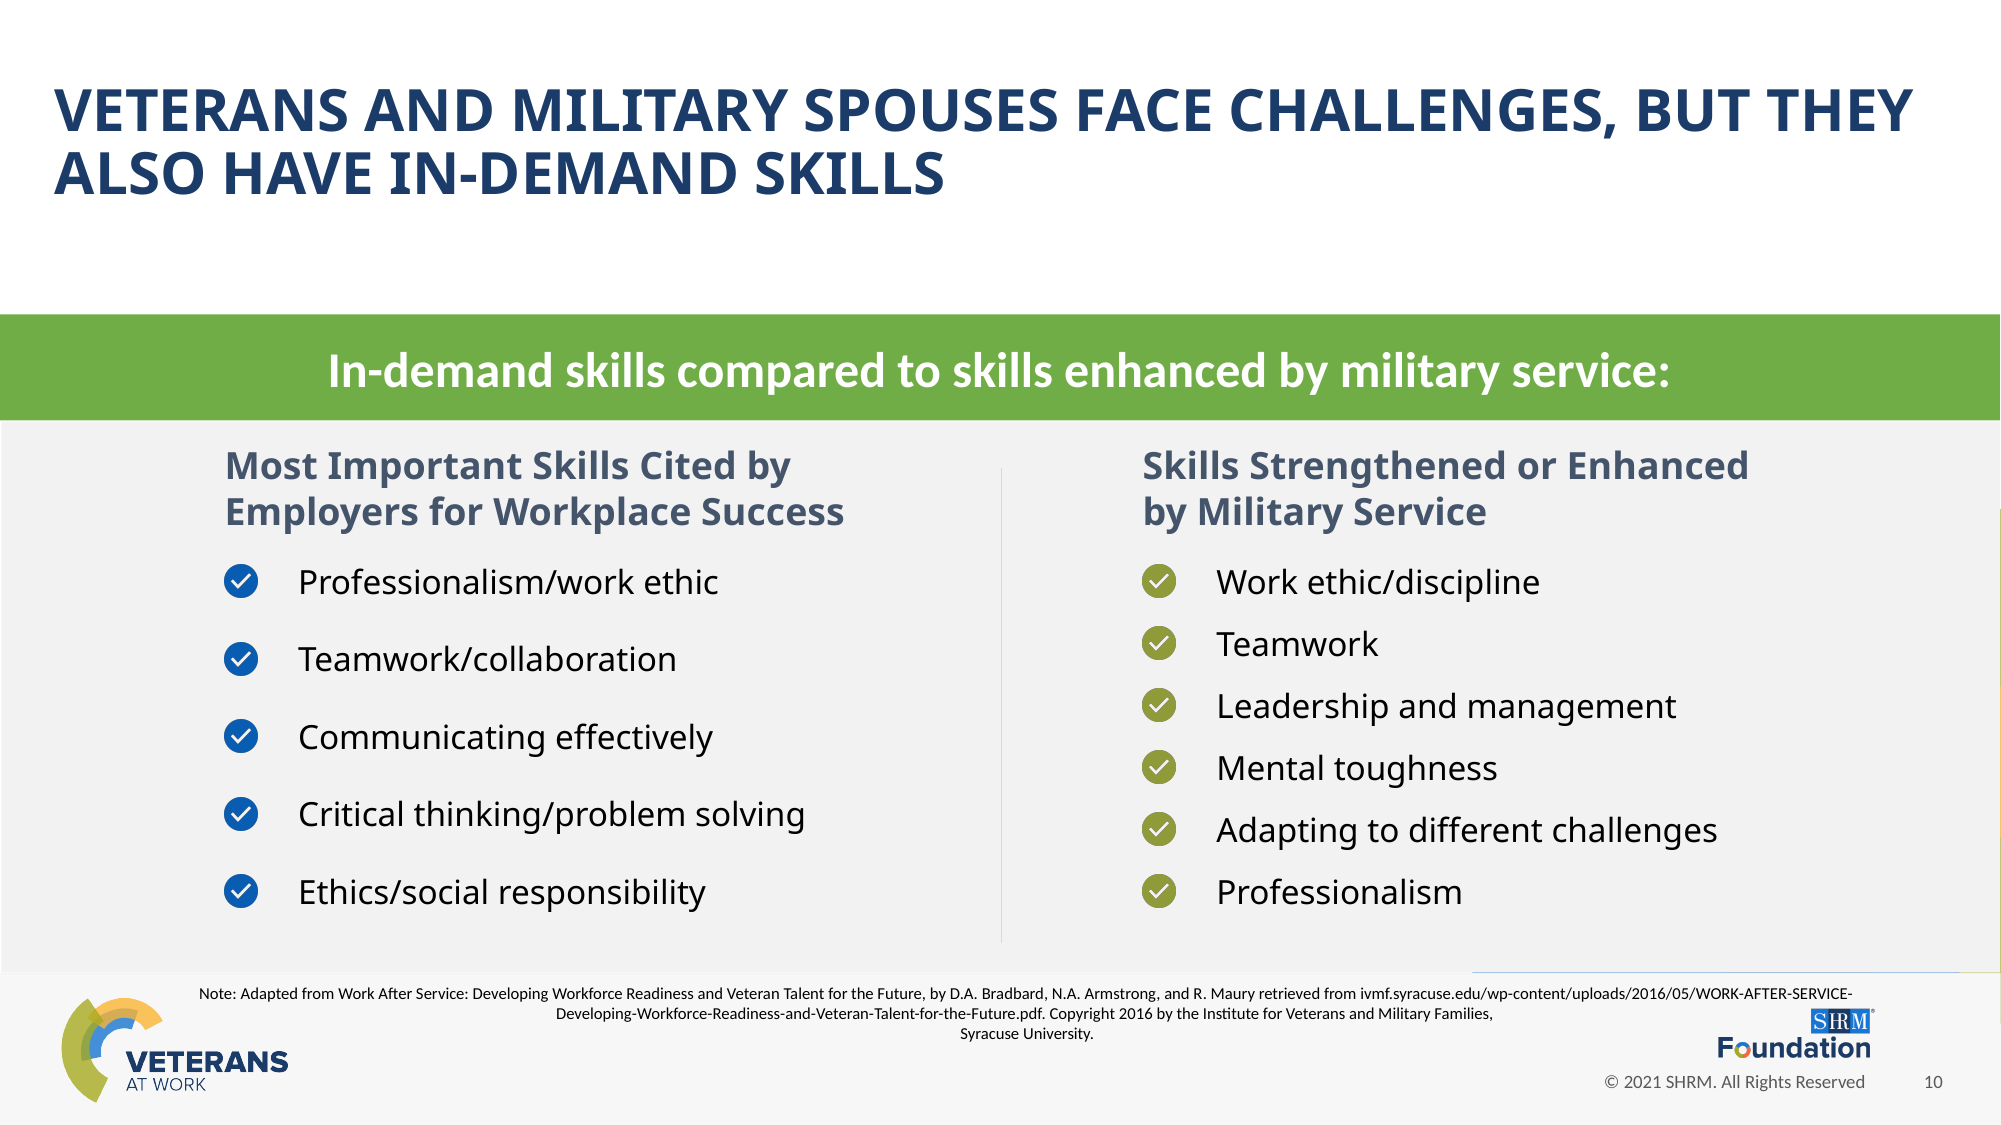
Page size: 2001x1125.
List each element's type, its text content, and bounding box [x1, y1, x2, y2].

text_box [0, 421, 2000, 973]
picture [1142, 750, 1176, 784]
text_box Mental toughness [1216, 746, 1779, 787]
text_box Professionalism [1216, 870, 1779, 911]
title VETERANS AND MILITARY SPOUSES FACE CHALLENGES, BUT THEY ALSO HAVE IN-DEMAND SKILLS [39, 35, 1933, 253]
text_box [224, 870, 861, 912]
picture [1142, 812, 1176, 846]
picture [1142, 688, 1176, 722]
picture [1142, 874, 1176, 908]
text_box In-demand skills compared to skills enhanced by military service: [0, 313, 2000, 421]
text_box Most Important Skills Cited by Employers for Workplace Success [224, 442, 938, 533]
text_box Skills Strengthened or Enhanced by Military Service [1142, 442, 1779, 533]
text_box Leadership and management [1216, 684, 1779, 725]
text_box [224, 715, 861, 757]
text_box Adapting to different challenges [1216, 808, 1779, 849]
text_box Teamwork [1216, 623, 1779, 664]
text_box Work ethic/discipline [1216, 561, 1779, 602]
picture [1142, 626, 1176, 660]
picture [55, 993, 294, 1109]
footer Note: Adapted from Work After Service: Developing Workforce Readiness and Veteran Talent for the Future, by D.A. Bradbard, N.A. Armstrong, and R. Maury retrieved from ivmf.syracuse.edu/wp-content/uploads/2016/05/WORK-AFTER-SERVICE-Developing-Workforce-Readiness-and-Veteran-Talent-for-the-Future.pdf. Copyright 2016 by the Institute for Veterans and Military Families, Syracuse University. [174, 982, 1880, 1043]
picture [1142, 564, 1176, 598]
picture [1713, 1043, 1878, 1062]
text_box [224, 561, 861, 602]
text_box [224, 793, 861, 834]
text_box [224, 638, 861, 679]
